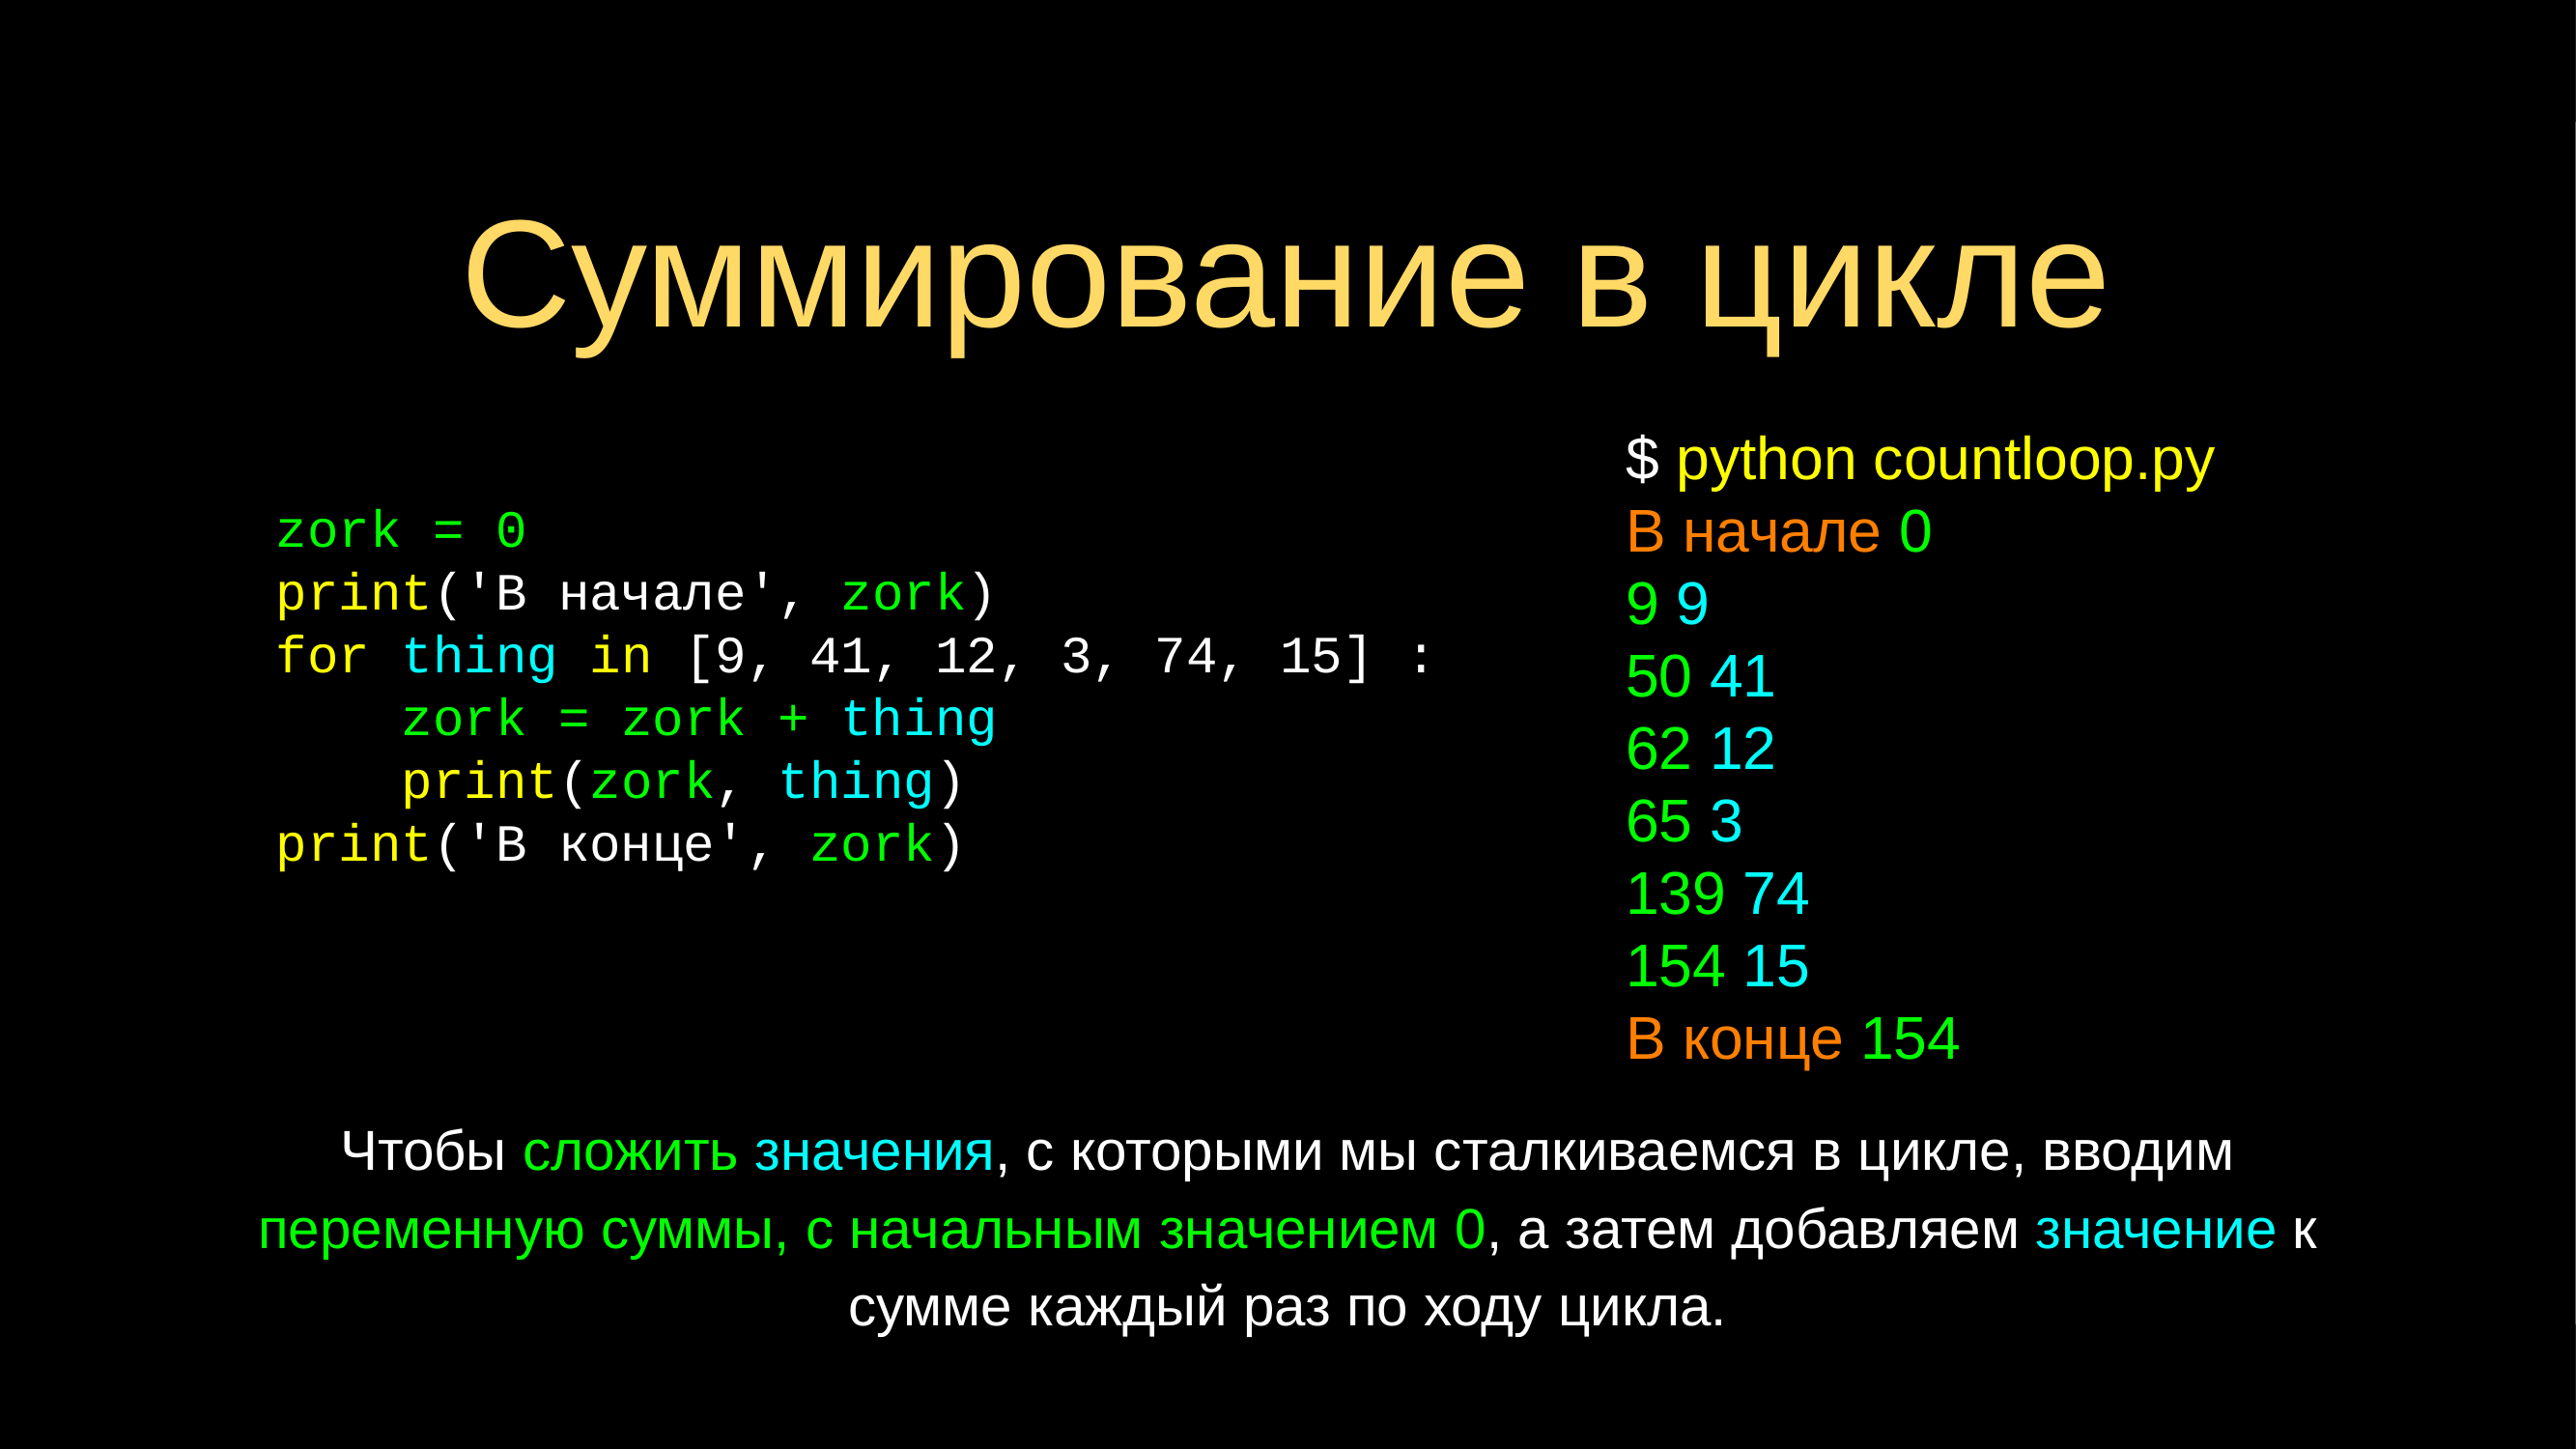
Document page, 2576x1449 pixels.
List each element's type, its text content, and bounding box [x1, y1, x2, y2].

text_box zork = 0 print('В начале', zork) for thing in [9, 41, 12, 3, 74, 15] : zork = zork + thing print(zork, thing) print('В конце', zork) [275, 419, 1466, 947]
text_box $ python countloop.py В начале 0 9 9 50 41 62 12 65 3 139 74 154 15 В конце 154 [1626, 350, 2295, 1109]
text_box Чтобы сложить значения, с которыми мы сталкиваемся в цикле, вводим переменную суммы, с начальным значением 0, а затем добавляем значение к сумме каждый раз по ходу цикла. [254, 1109, 2322, 1332]
title Суммирование в цикле [183, 129, 2391, 403]
